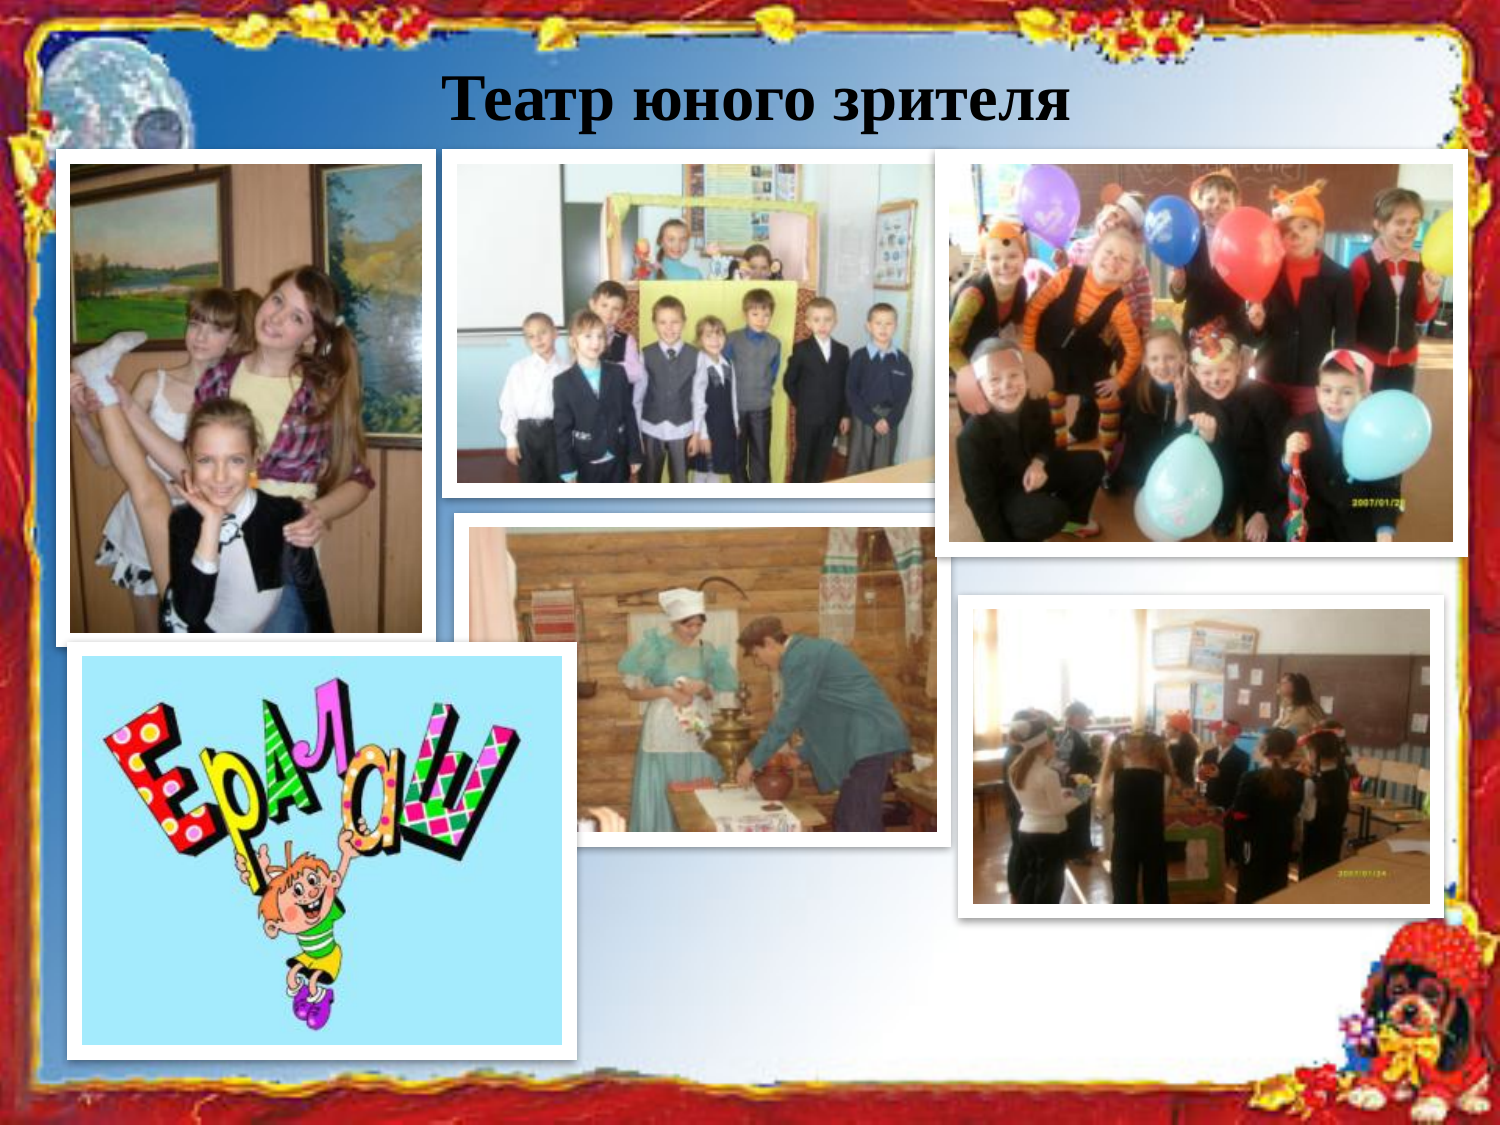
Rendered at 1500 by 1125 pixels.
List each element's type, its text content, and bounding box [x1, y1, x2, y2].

title Театр юного зрителя [82, 0, 1432, 149]
picture [0, 0, 1500, 1125]
picture [81, 527, 938, 1046]
picture [948, 163, 1454, 543]
picture [436, 188, 935, 642]
picture [456, 163, 943, 484]
picture [70, 163, 423, 633]
